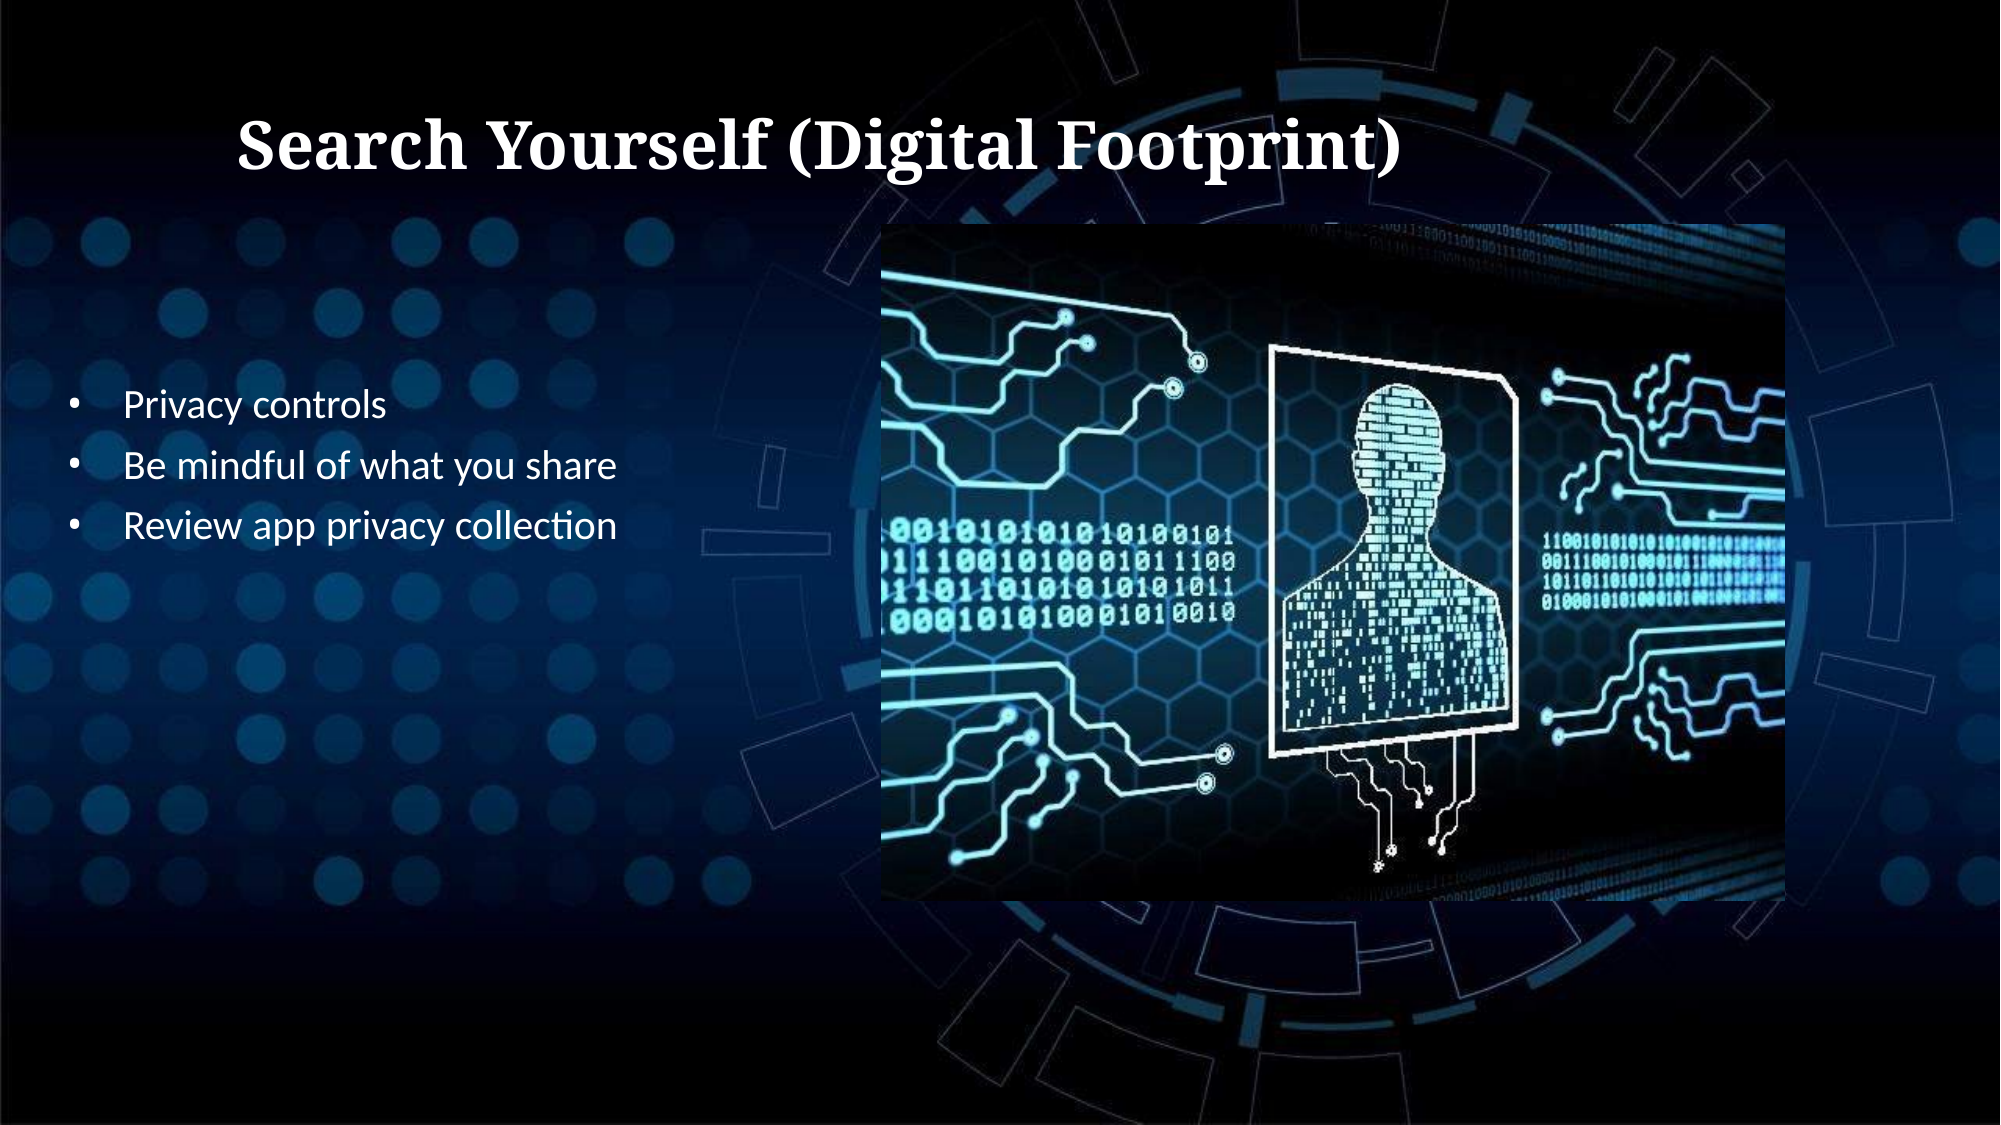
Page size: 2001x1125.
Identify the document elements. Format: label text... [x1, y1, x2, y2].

title Search Yourself (Digital Footprint) [235, 100, 1440, 292]
text_box Privacy controls Be mindful of what you share Review app privacy collection [64, 364, 624, 548]
picture [0, 0, 2000, 1125]
